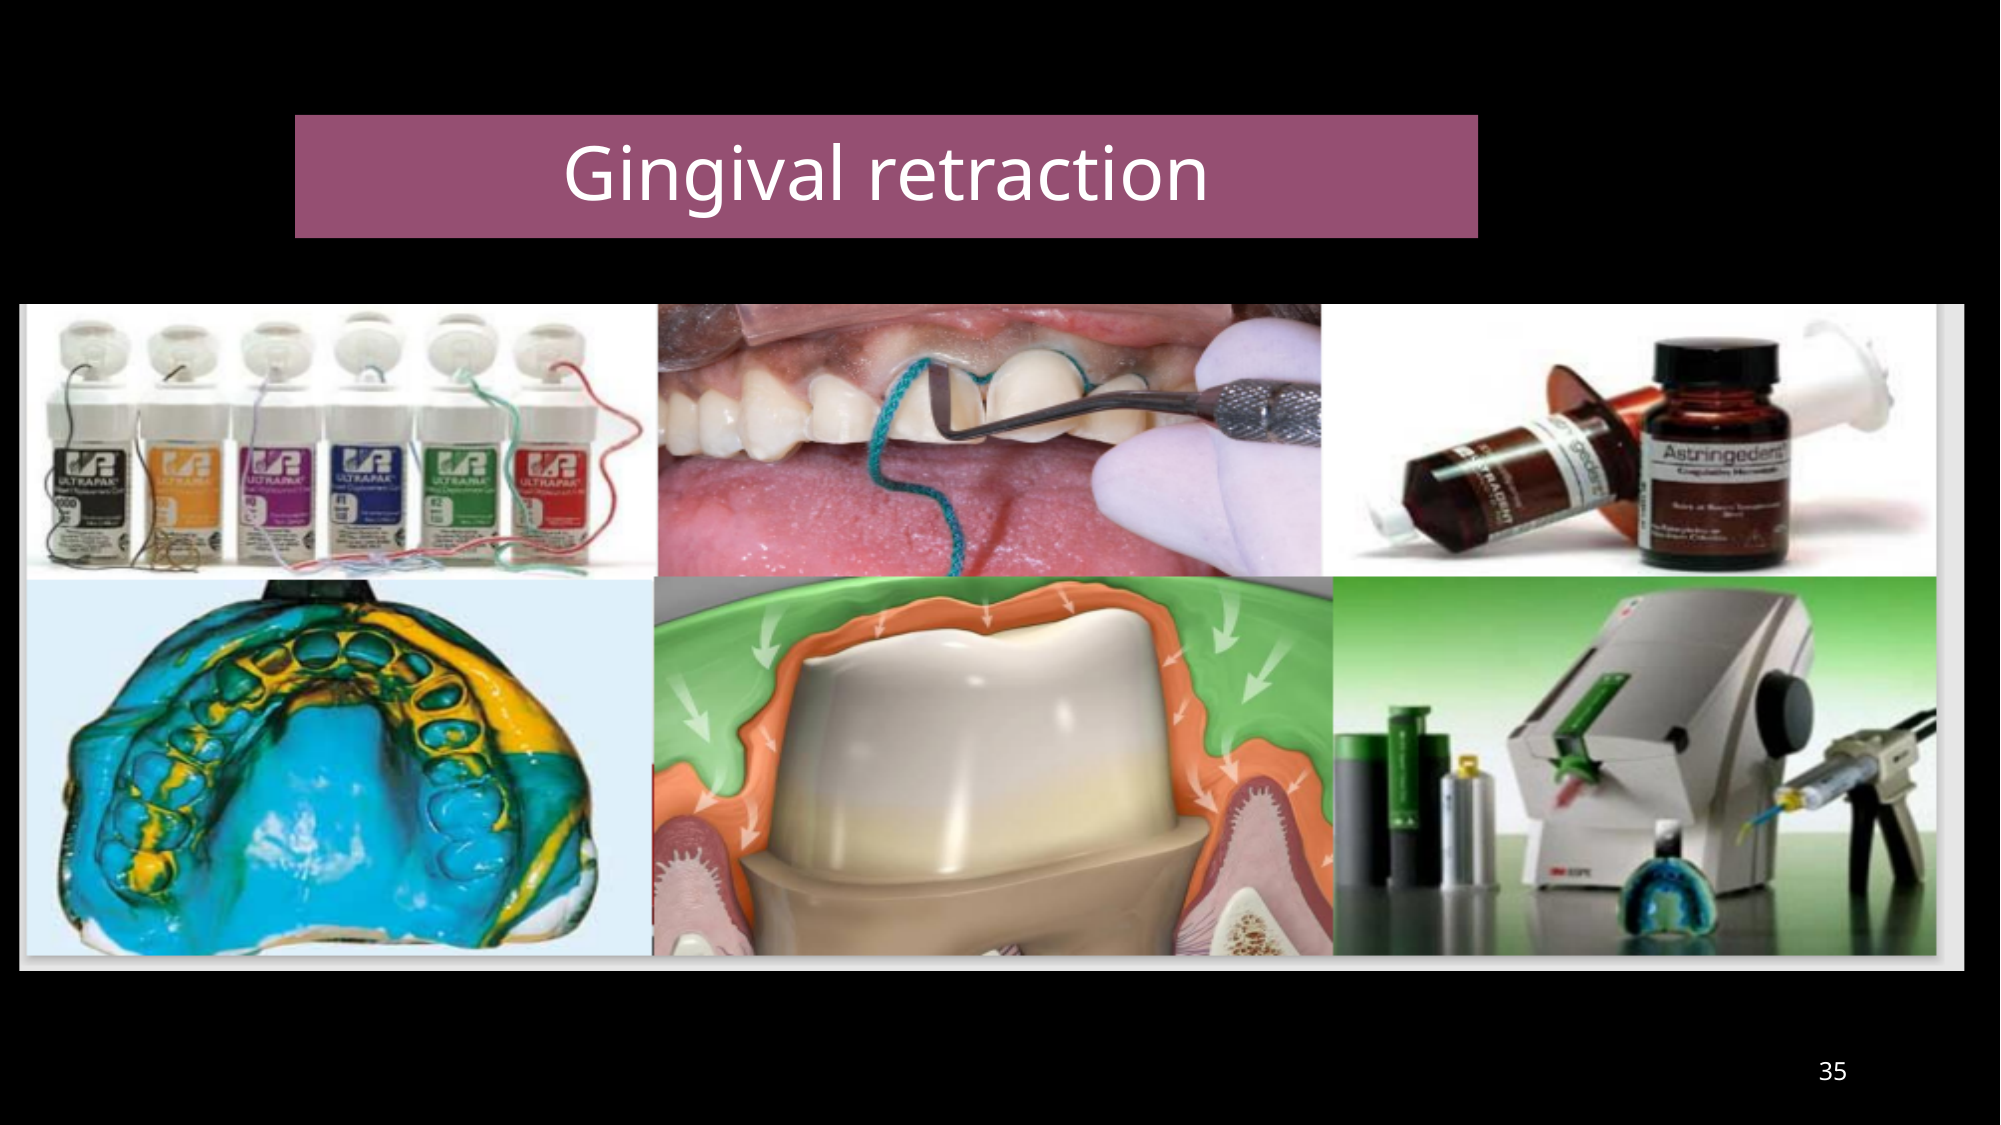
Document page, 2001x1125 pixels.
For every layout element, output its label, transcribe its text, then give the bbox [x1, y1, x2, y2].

picture [19, 304, 1965, 971]
text_box Gingival retraction [295, 114, 1479, 239]
slide_number 35 [1412, 1042, 1863, 1103]
